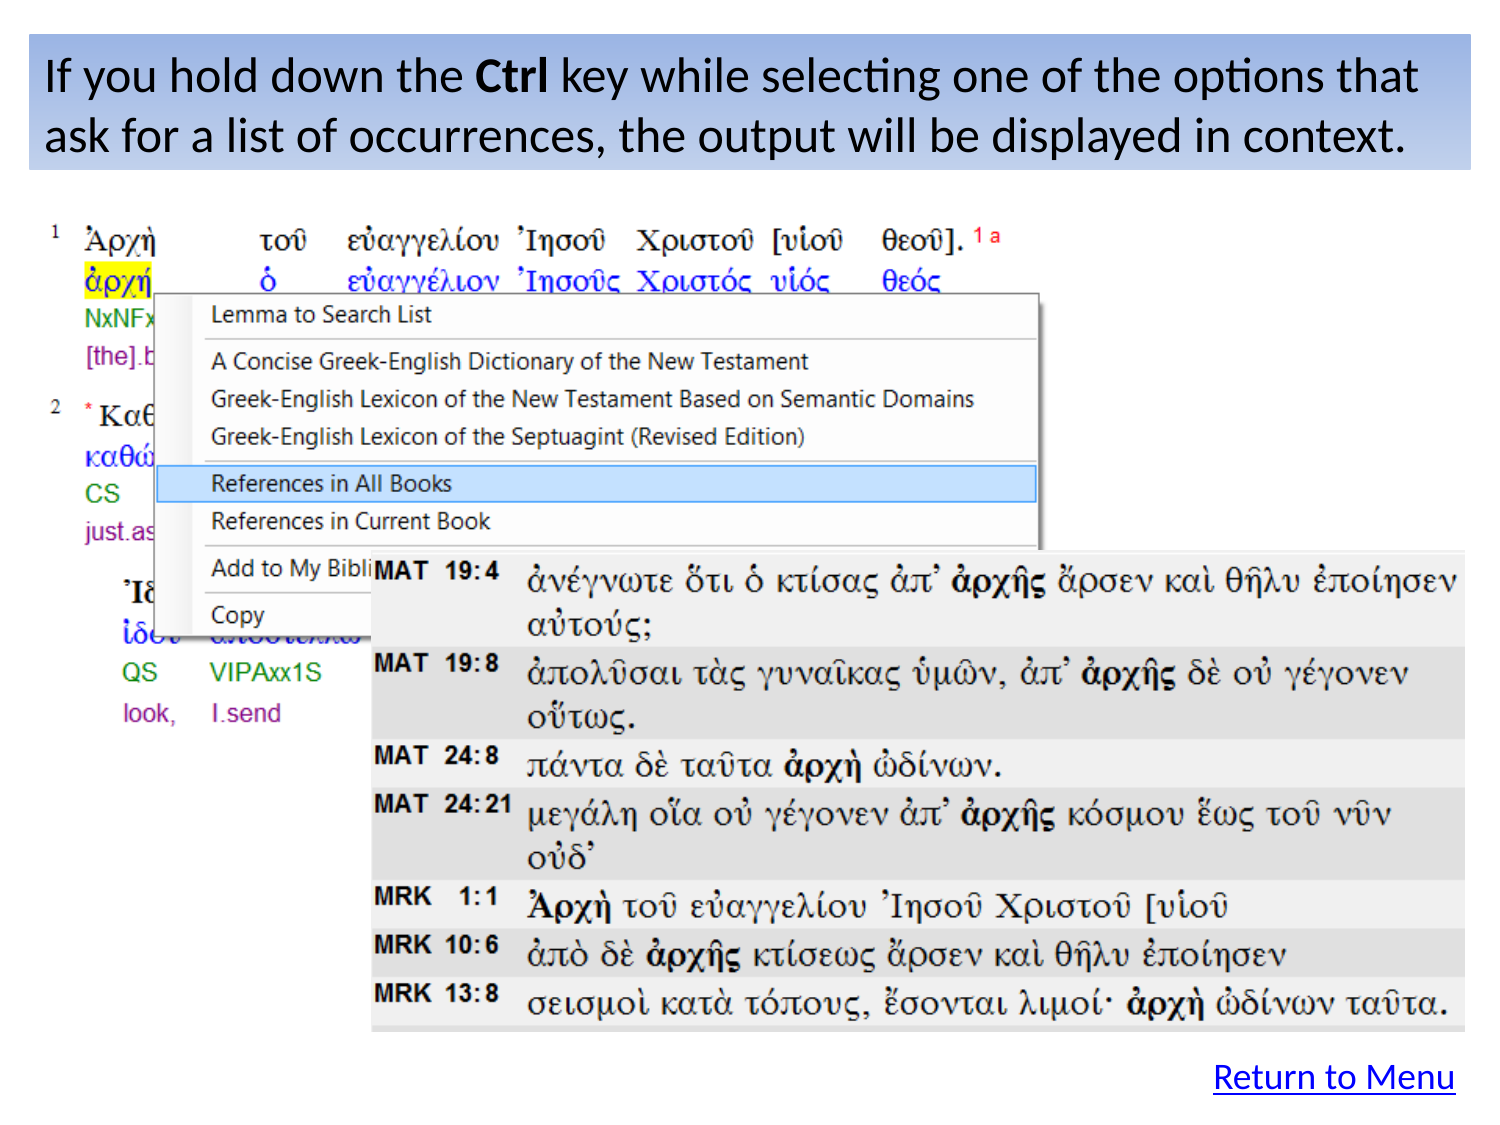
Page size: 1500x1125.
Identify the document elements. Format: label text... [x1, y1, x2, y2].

text_box If you hold down the Ctrl key while selecting one of the options that ask for a list of occurrences, the output will be displayed in context. [29, 34, 1471, 170]
picture [40, 210, 1465, 1033]
text_box Return to Menu [1092, 1045, 1471, 1105]
